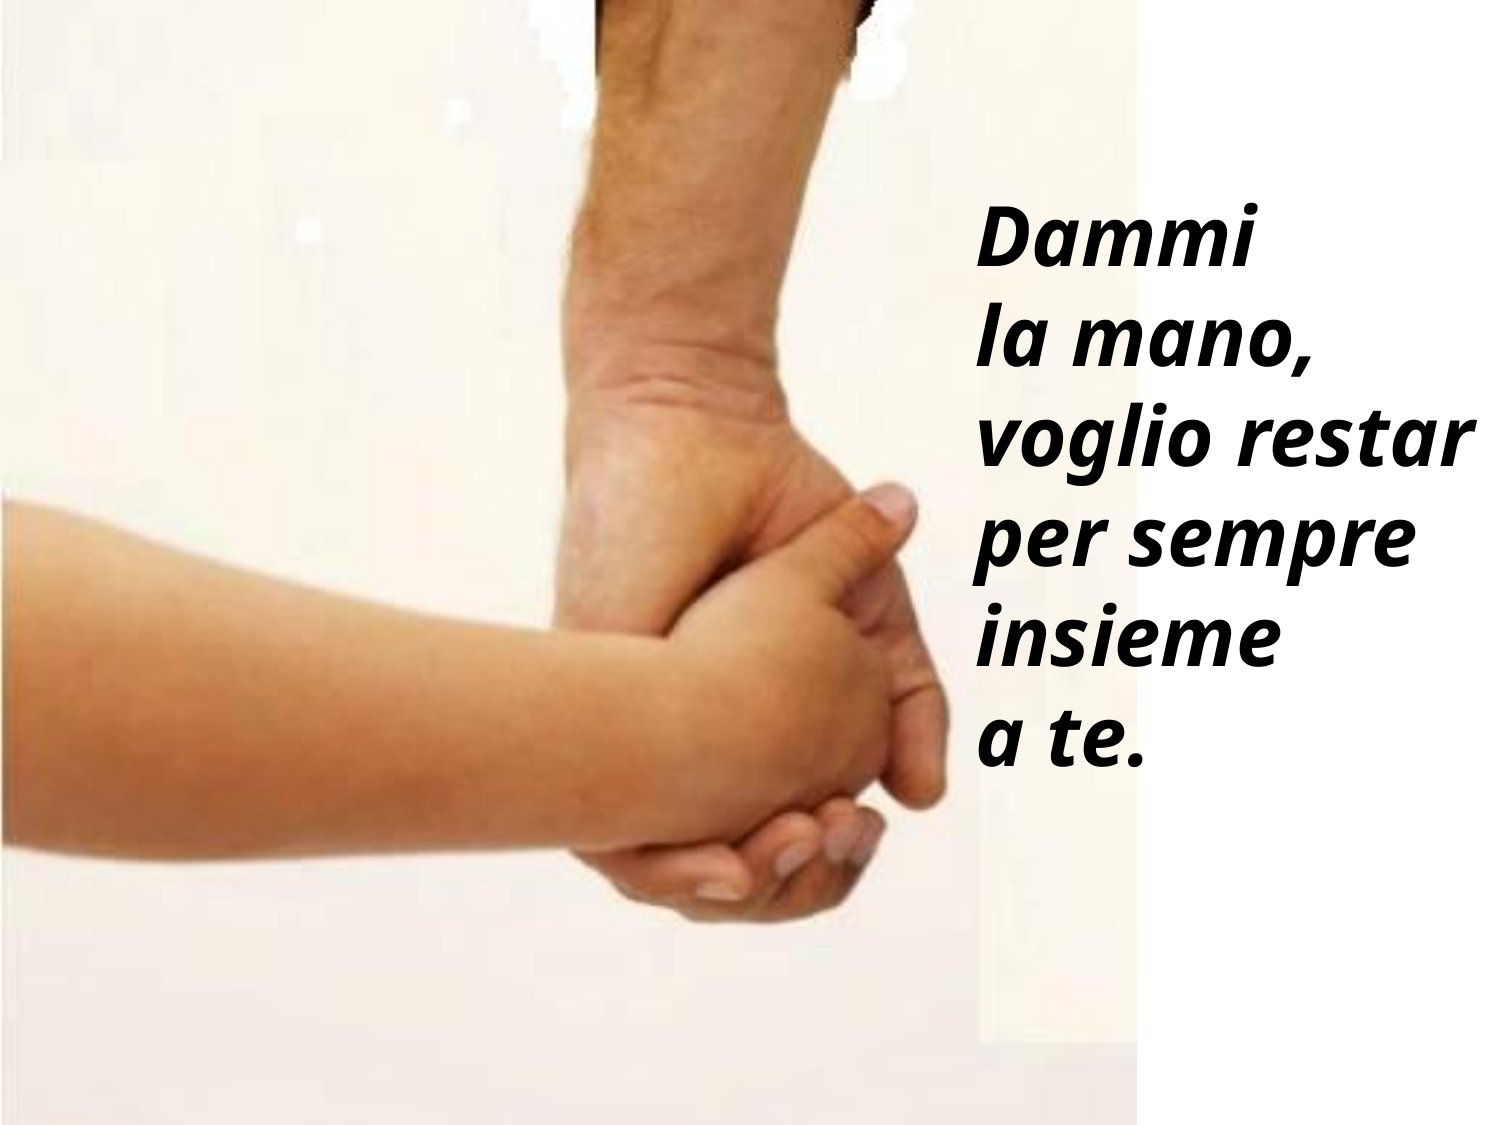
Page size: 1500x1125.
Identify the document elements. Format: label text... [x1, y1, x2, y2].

picture [0, 0, 1137, 1125]
text_box Dammi la mano, voglio restar per sempre insieme a te. [1141, 175, 1500, 791]
